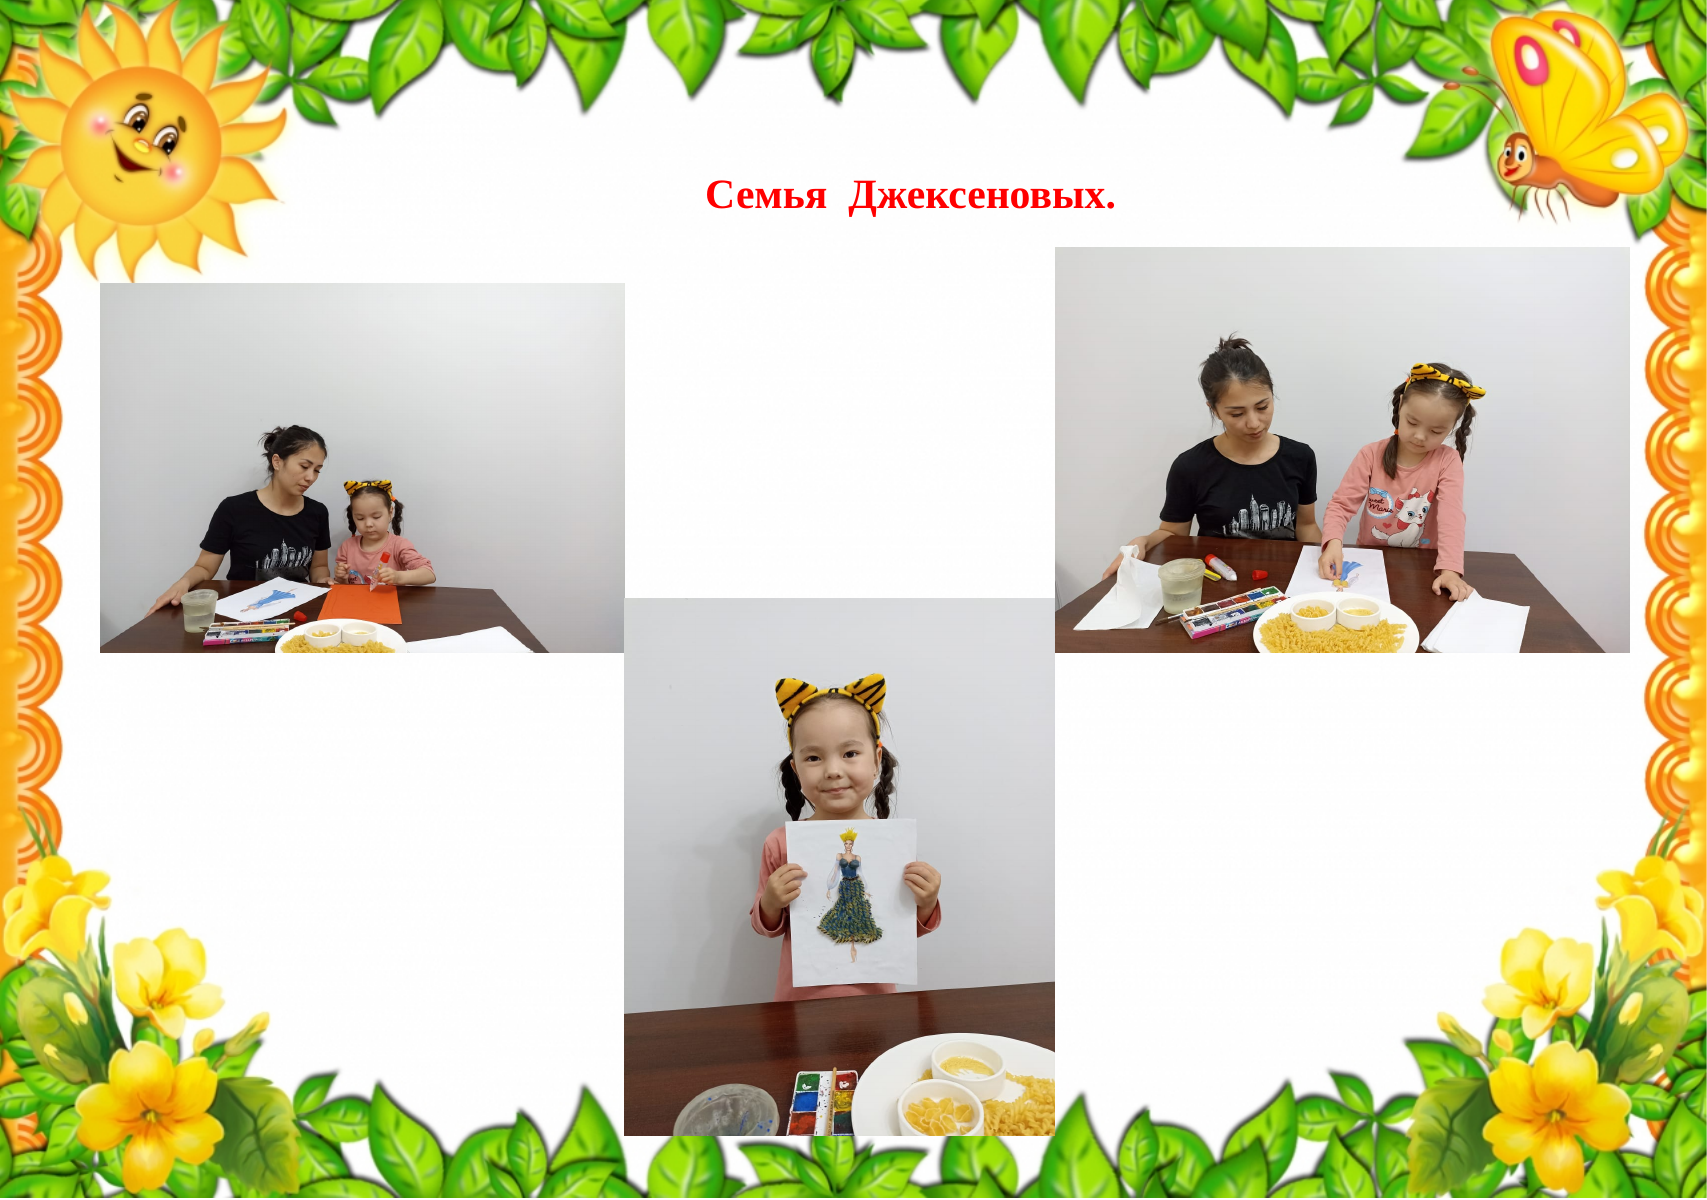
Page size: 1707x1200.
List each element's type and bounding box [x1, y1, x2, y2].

picture [100, 247, 1631, 1136]
list [0, 0, 1707, 1199]
